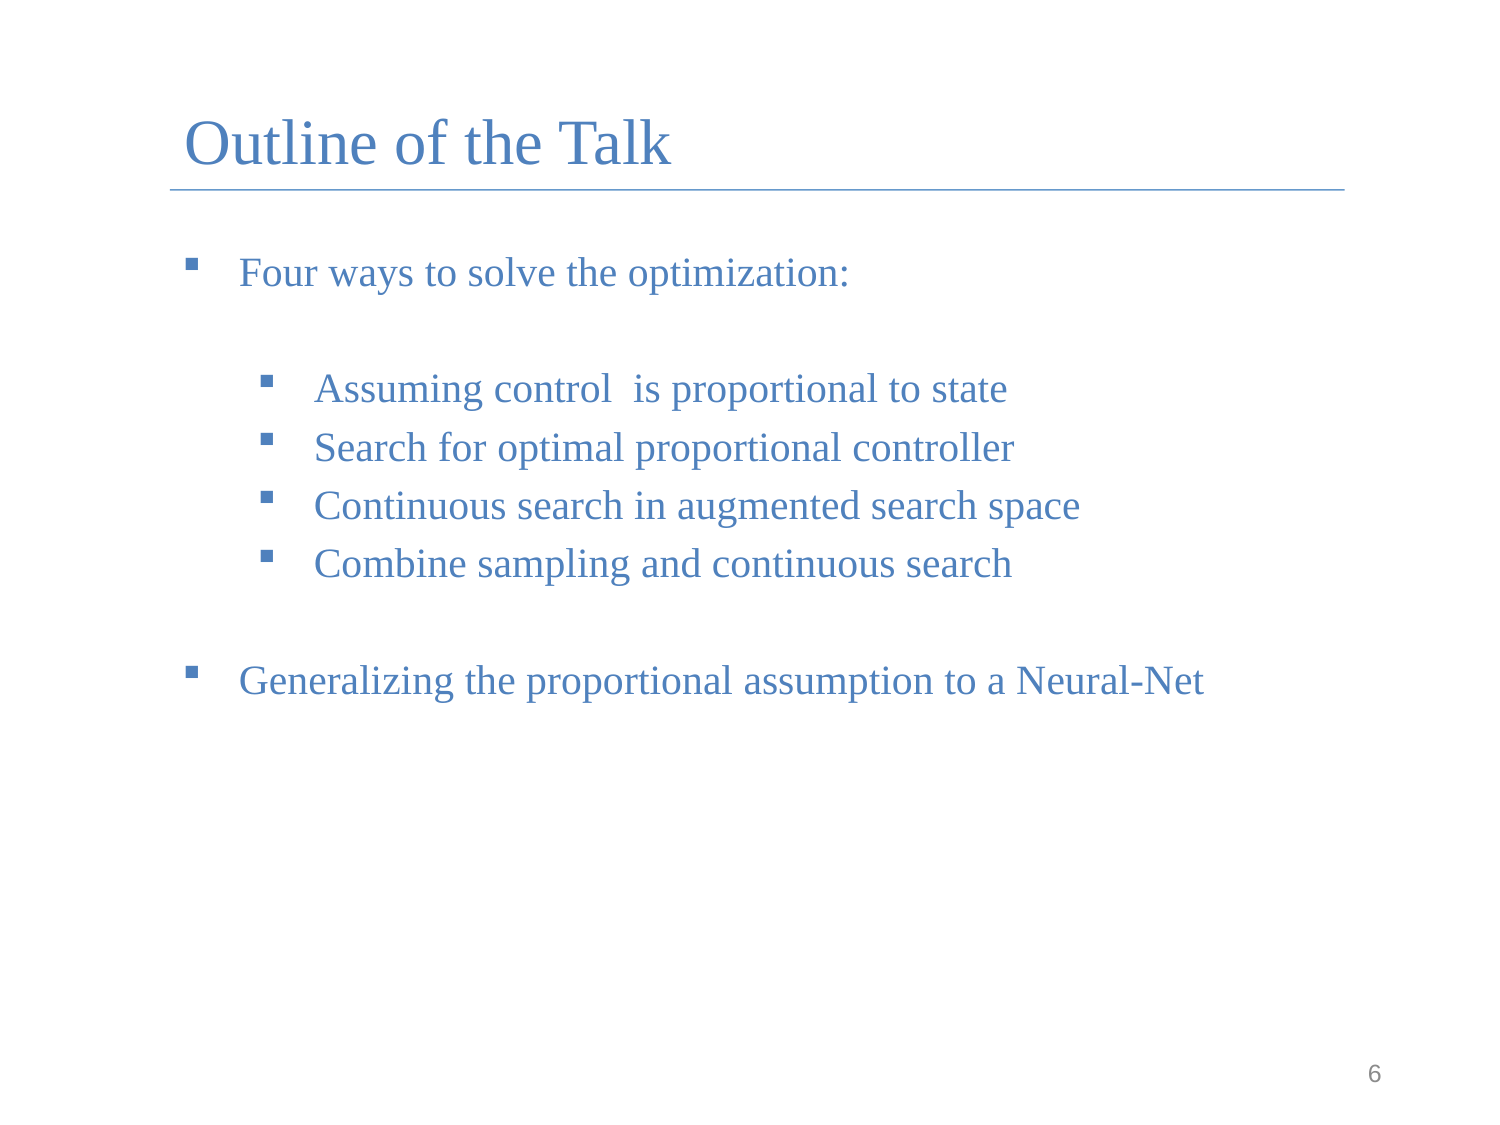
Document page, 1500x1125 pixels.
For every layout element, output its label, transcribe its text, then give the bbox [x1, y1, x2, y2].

title Outline of the Talk [169, 44, 1426, 233]
slide_number 6 [1059, 1042, 1397, 1103]
